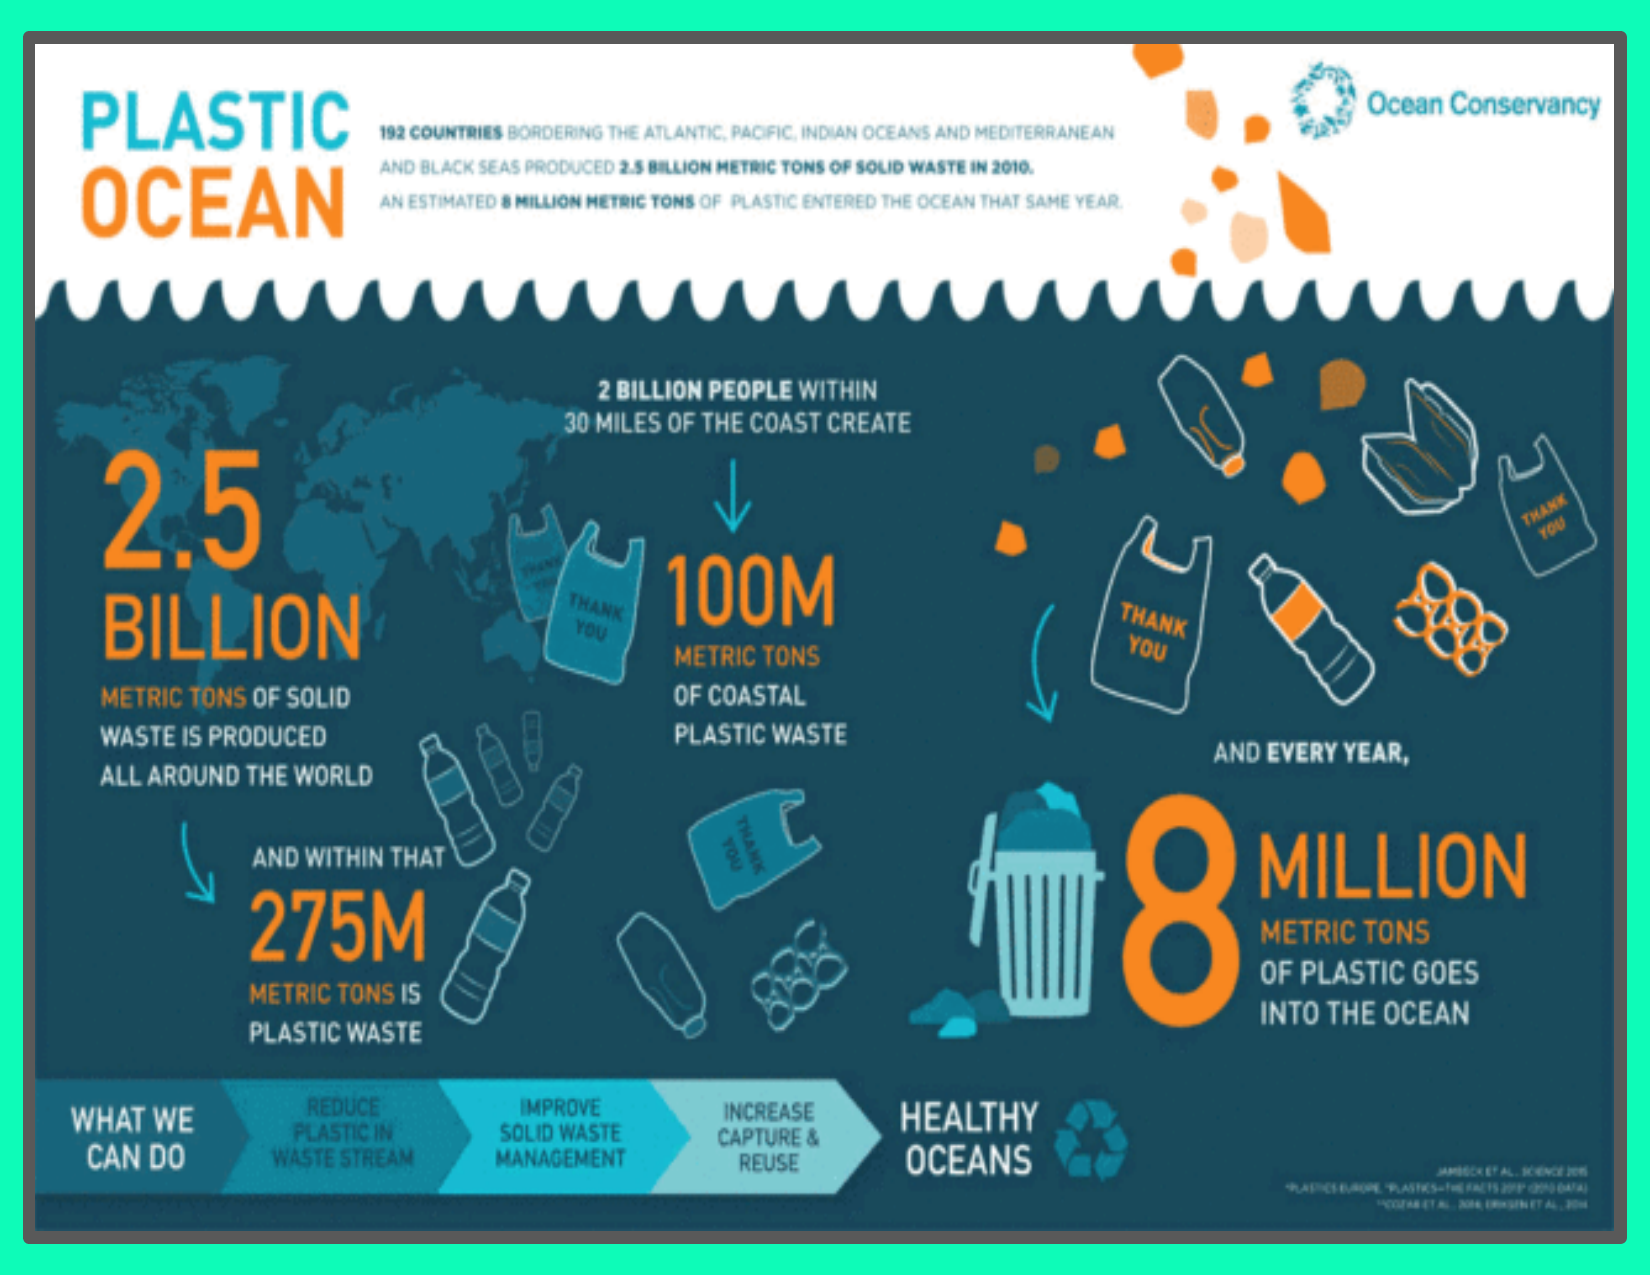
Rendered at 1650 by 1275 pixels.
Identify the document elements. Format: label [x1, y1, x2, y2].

picture [35, 43, 1615, 1232]
